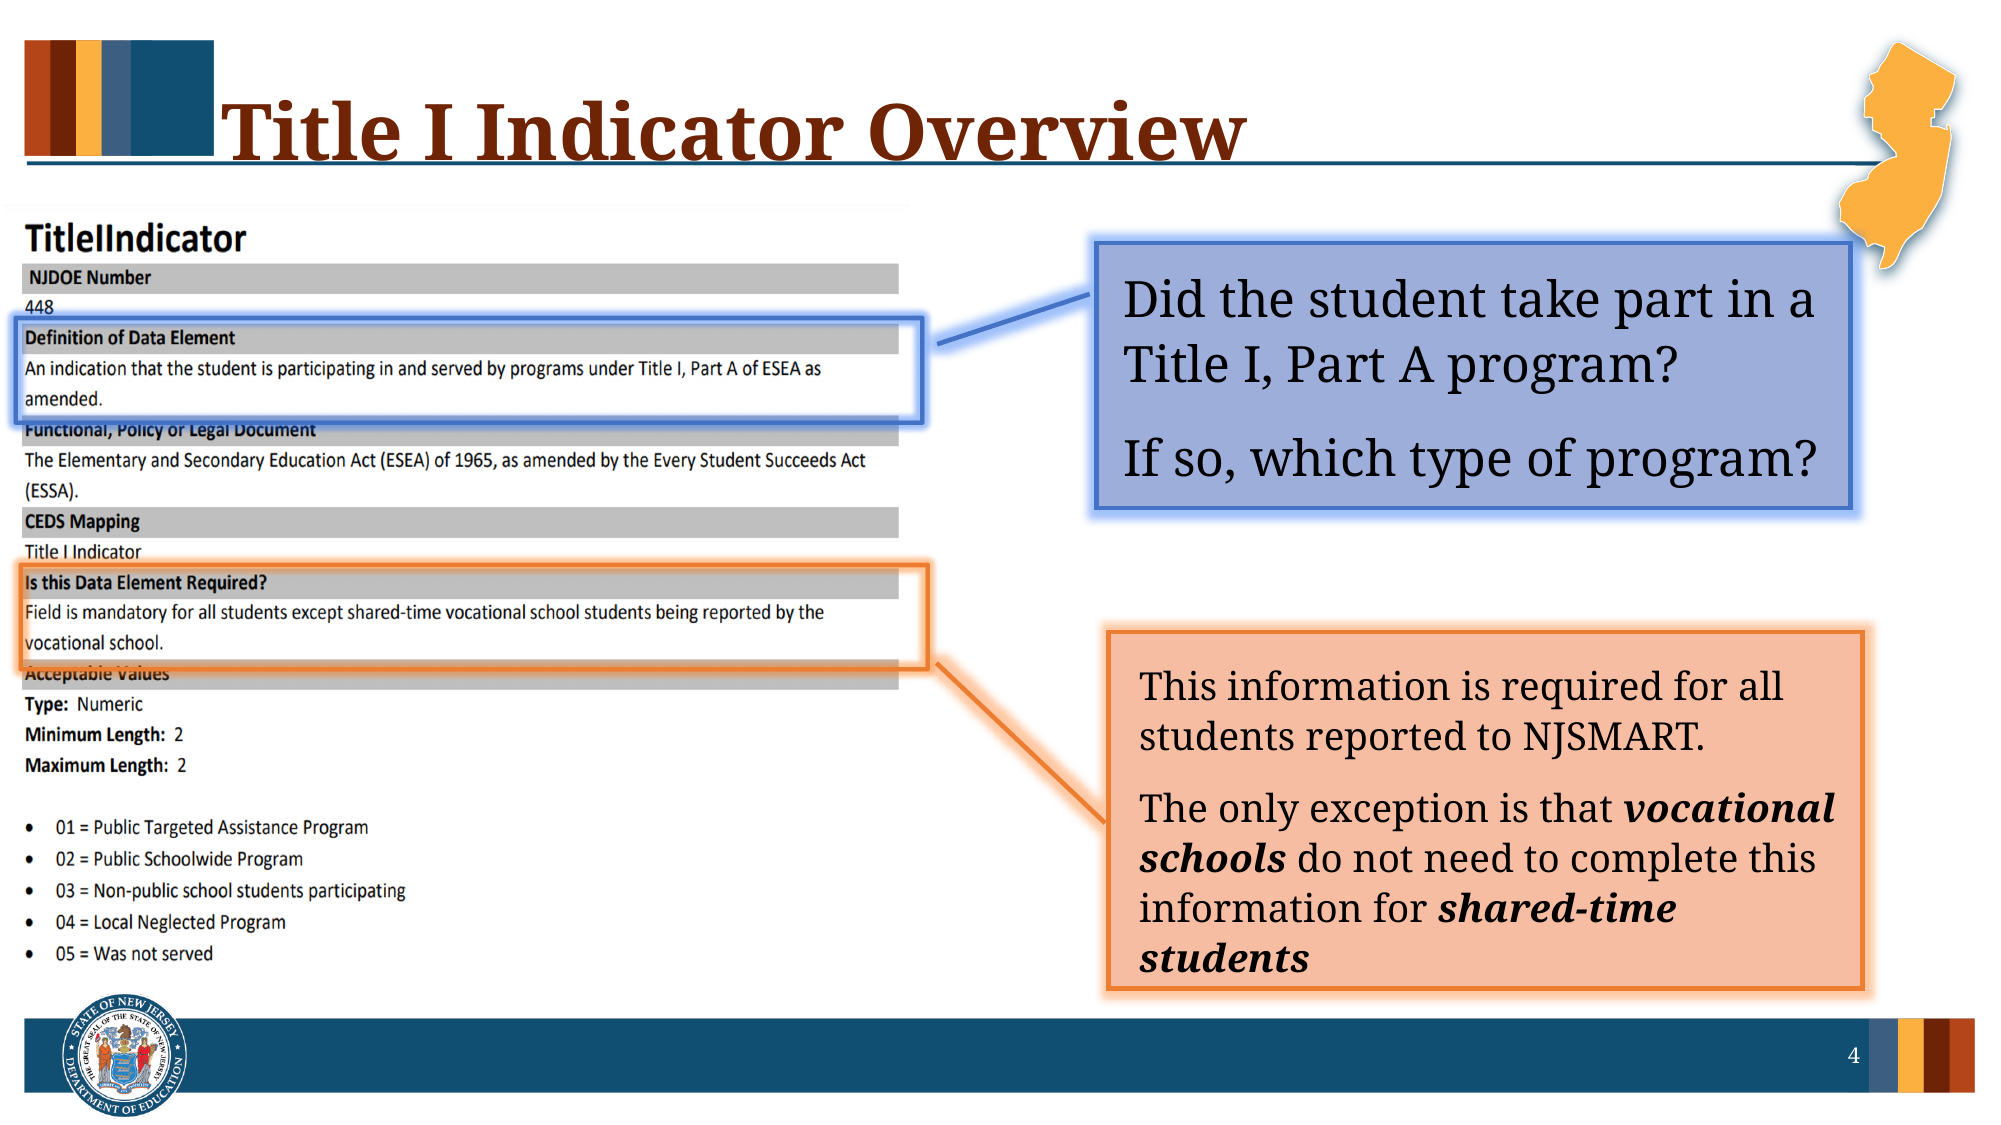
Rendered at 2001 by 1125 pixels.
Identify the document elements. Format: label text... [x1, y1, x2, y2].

list Did the student take part in a Title I, Part A program? If so, which type of program? [1108, 255, 1838, 515]
list This information is required for all students reported to NJSMART. The only exception is that vocational schools do not need to complete this information for shared-time students [1124, 650, 1863, 989]
picture [24, 992, 1975, 1119]
picture [24, 26, 1976, 295]
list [3, 204, 940, 968]
title Title I Indicator Overview [206, 62, 1863, 185]
slide_number 4 [1425, 1026, 1876, 1087]
